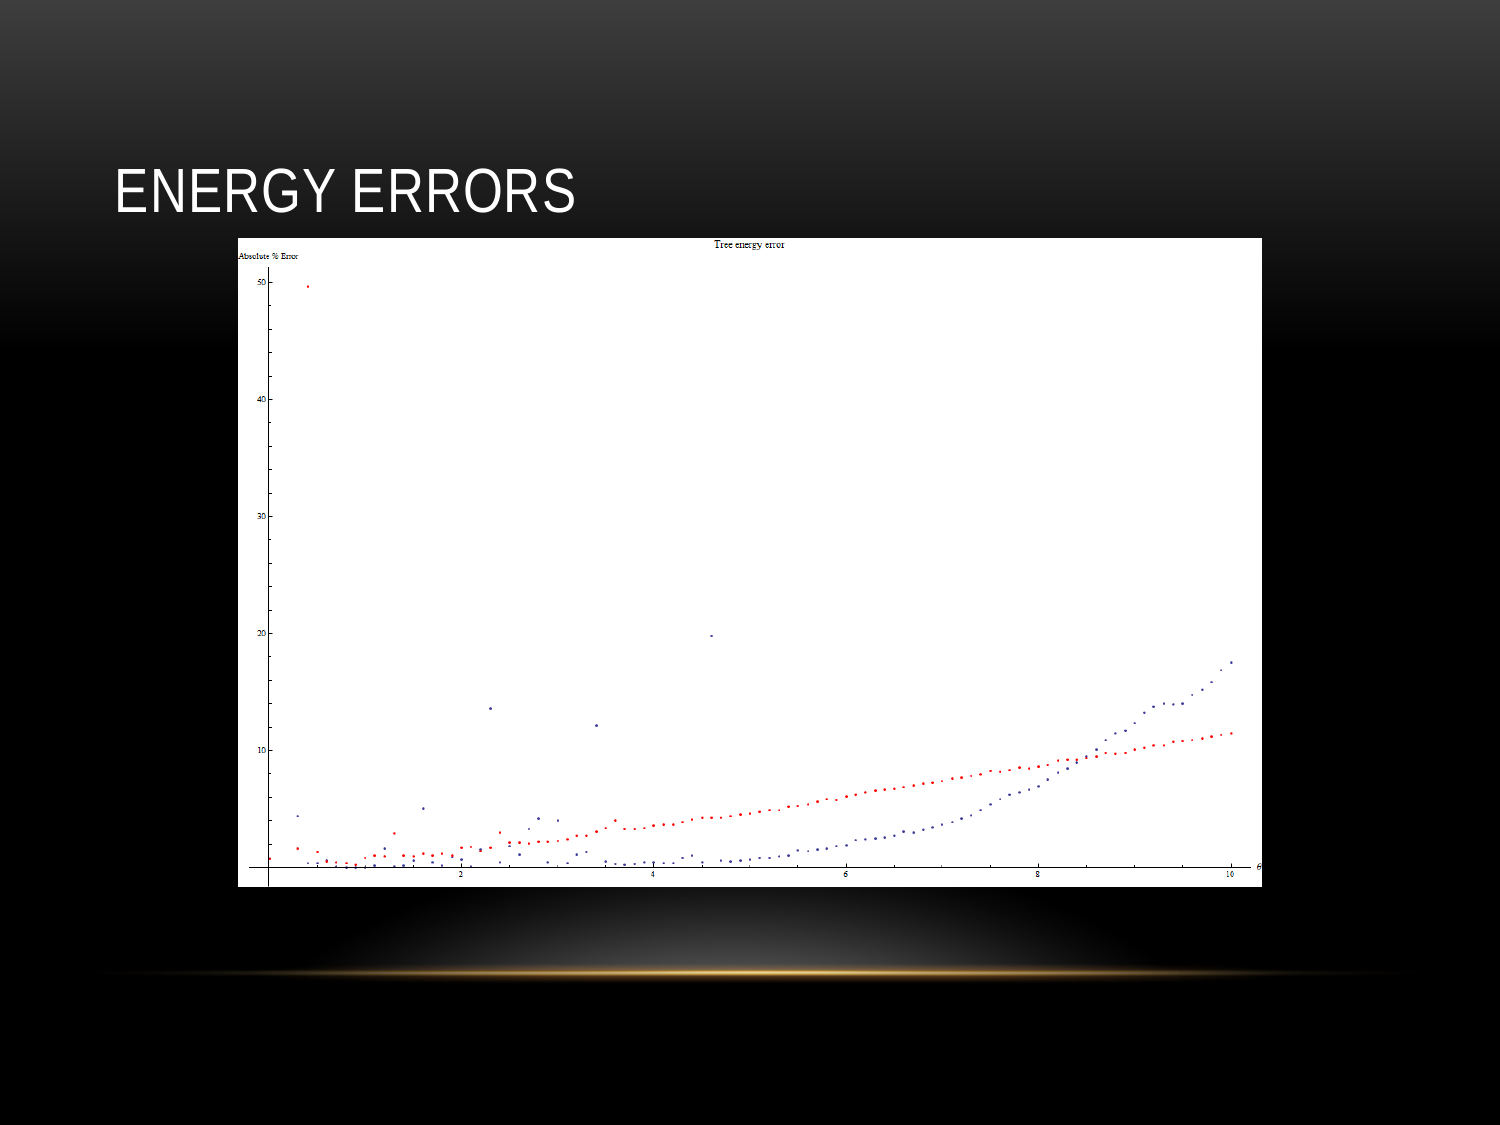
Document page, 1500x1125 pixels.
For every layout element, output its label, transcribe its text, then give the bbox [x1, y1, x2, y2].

picture [0, 0, 1500, 1125]
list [238, 238, 1262, 887]
title energy errors [99, 45, 1400, 233]
